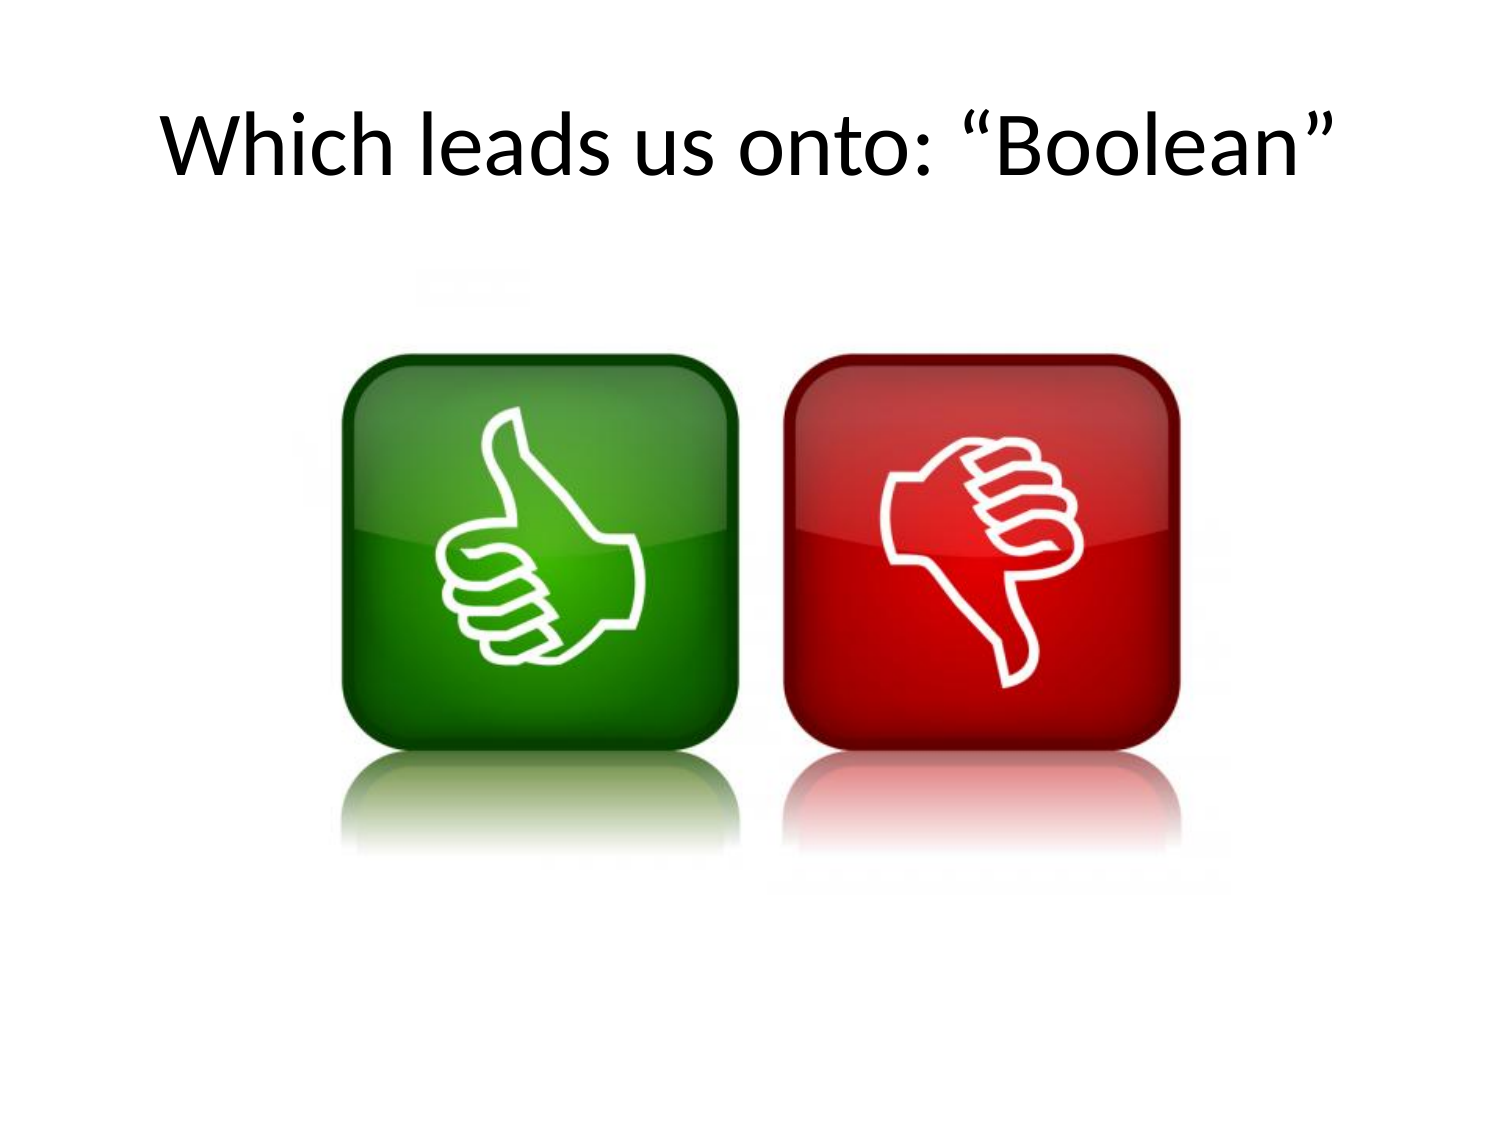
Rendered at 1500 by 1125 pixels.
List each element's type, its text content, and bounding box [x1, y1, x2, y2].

title Which leads us onto: “Boolean” [75, 45, 1425, 233]
picture [292, 269, 1231, 895]
